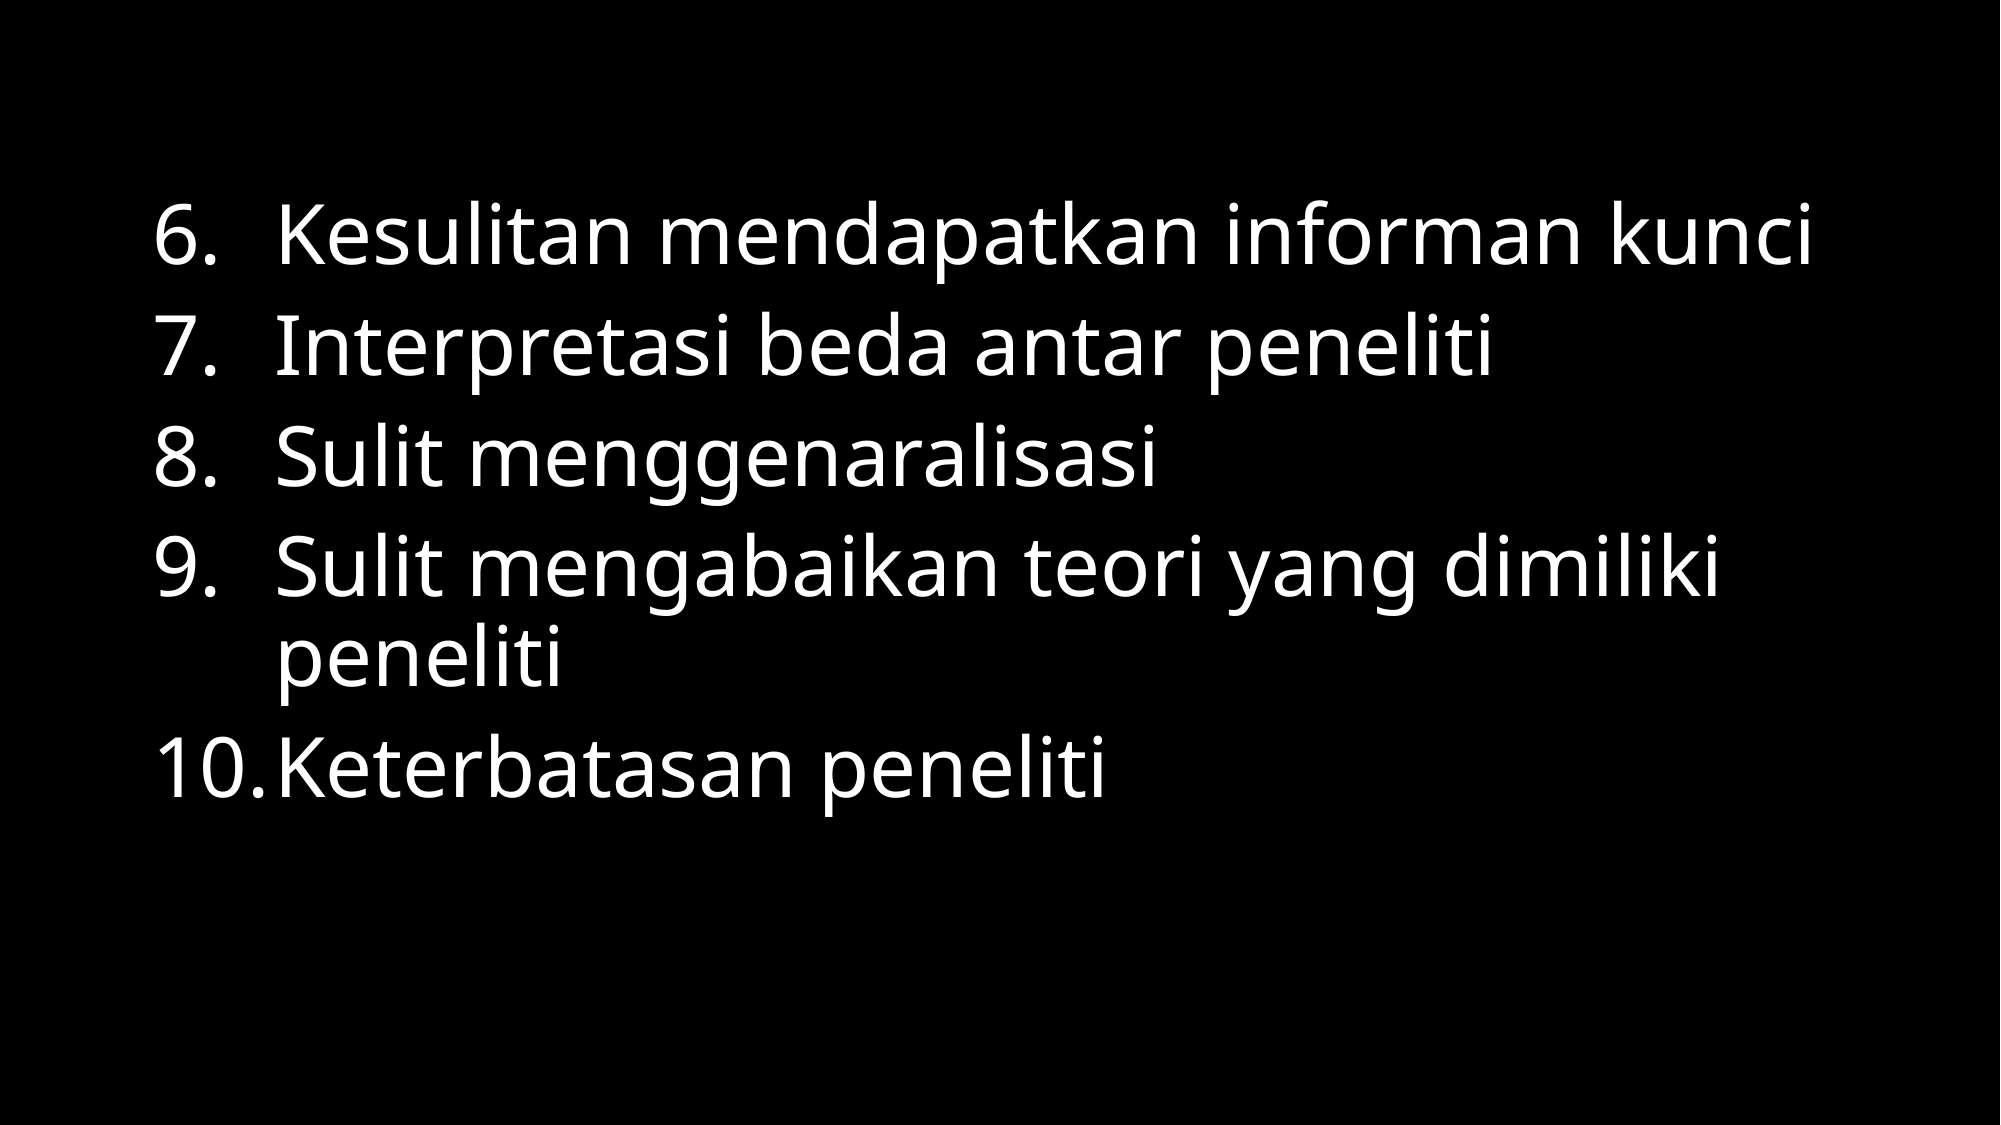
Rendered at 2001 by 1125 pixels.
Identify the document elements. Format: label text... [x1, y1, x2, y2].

list Kesulitan mendapatkan informan kunci Interpretasi beda antar peneliti Sulit menggenaralisasi Sulit mengabaikan teori yang dimiliki peneliti Keterbatasan peneliti [137, 185, 1863, 1014]
